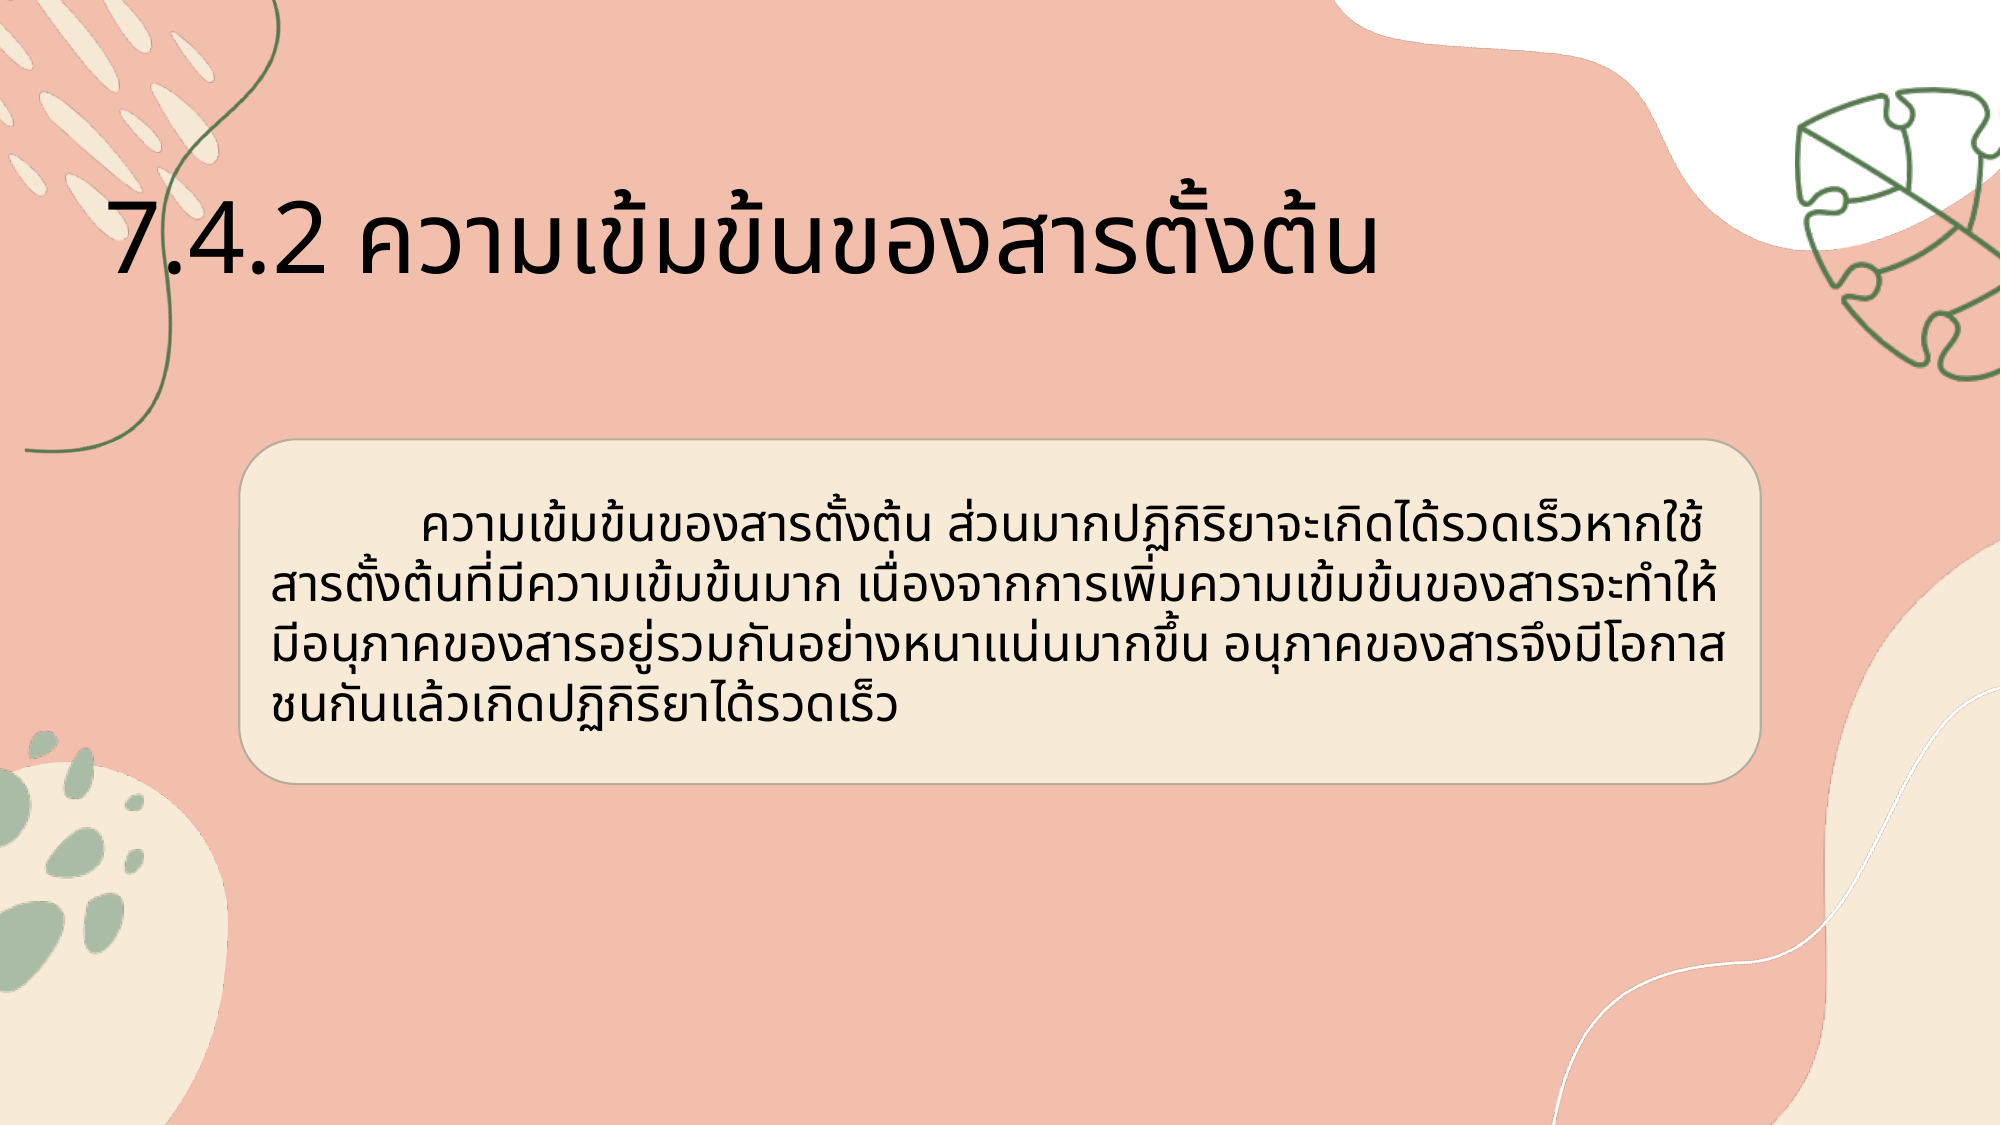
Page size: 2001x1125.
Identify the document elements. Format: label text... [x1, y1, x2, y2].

text_box ความเข้มข้นของสารตั้งต้น ส่วนมากปฏิกิริยาจะเกิดได้รวดเร็วหากใช้สารตั้งต้นที่มีความเข้มข้นมาก เนื่องจากการเพิ่มความเข้มข้นของสารจะทำให้มีอนุภาคของสารอยู่รวมกันอย่างหนาแน่นมากขึ้น อนุภาคของสารจึงมีโอกาสชนกันแล้วเกิดปฏิกิริยาได้รวดเร็ว [238, 438, 1762, 786]
picture [1431, 507, 2000, 1125]
text_box 7.4.2 ความเข้มข้นของสารตั้งต้น [344, 166, 1399, 302]
picture [1328, 0, 2000, 383]
picture [0, 730, 228, 1125]
picture [0, 0, 409, 474]
